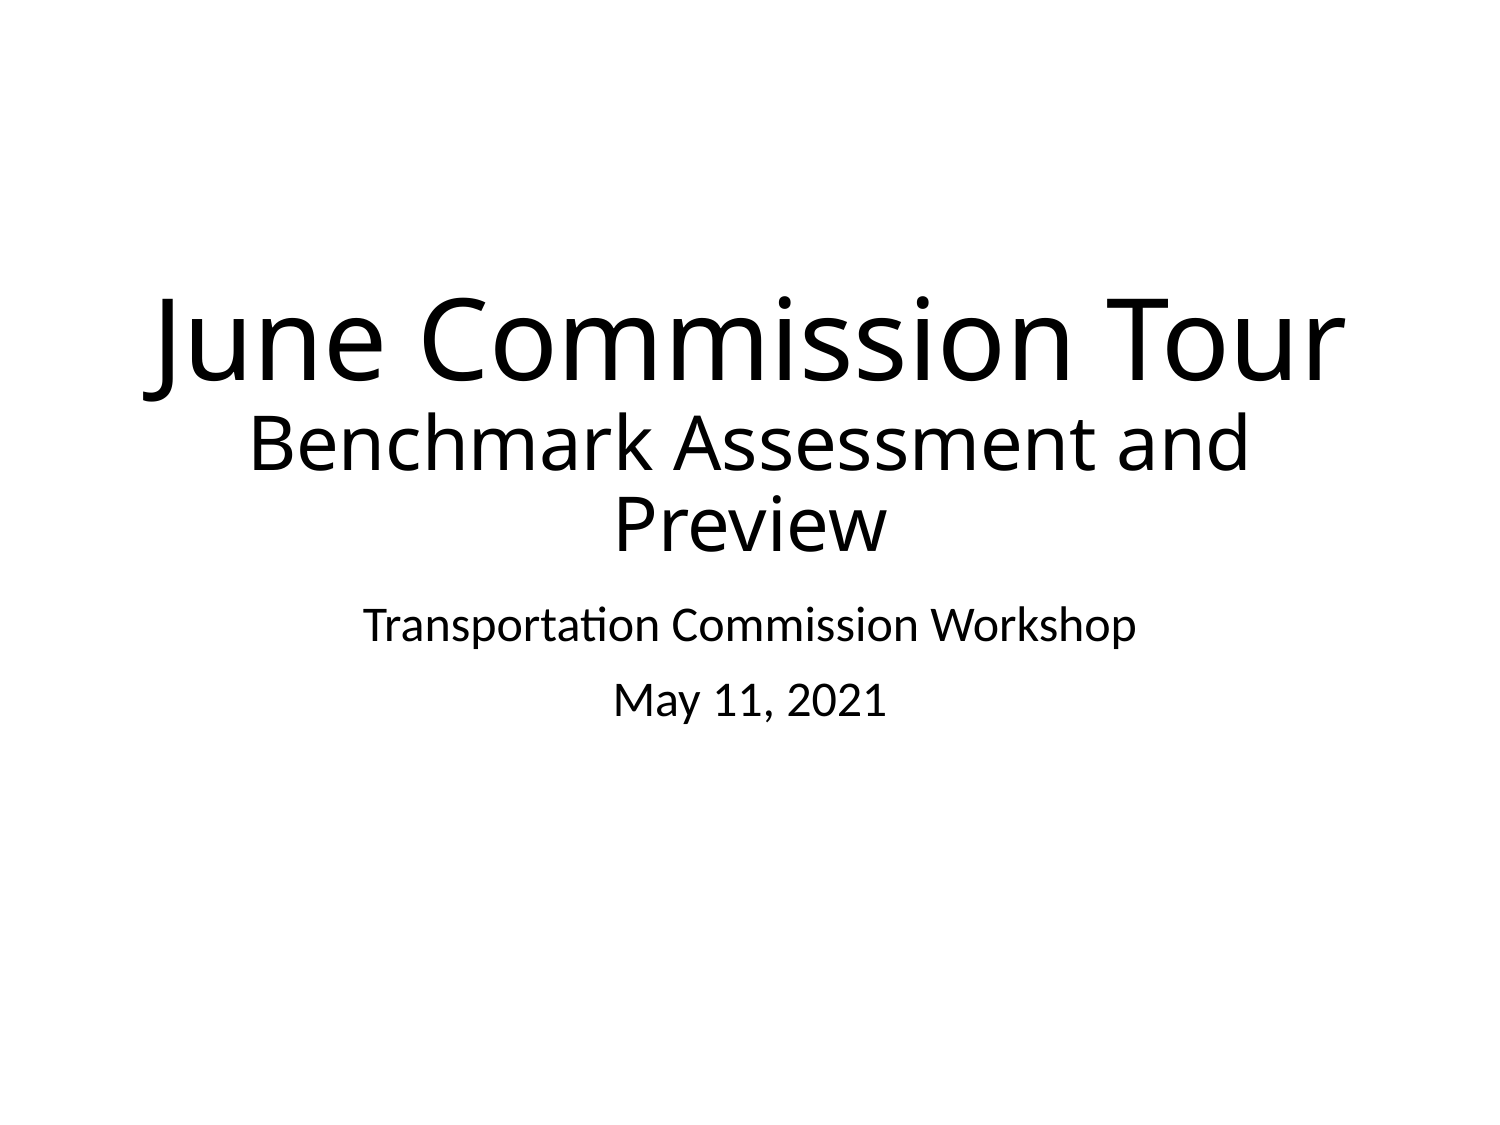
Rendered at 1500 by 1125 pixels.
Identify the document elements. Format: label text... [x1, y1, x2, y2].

title June Commission Tour Benchmark Assessment and Preview [112, 184, 1388, 576]
subtitle Transportation Commission Workshop May 11, 2021 [187, 590, 1313, 863]
